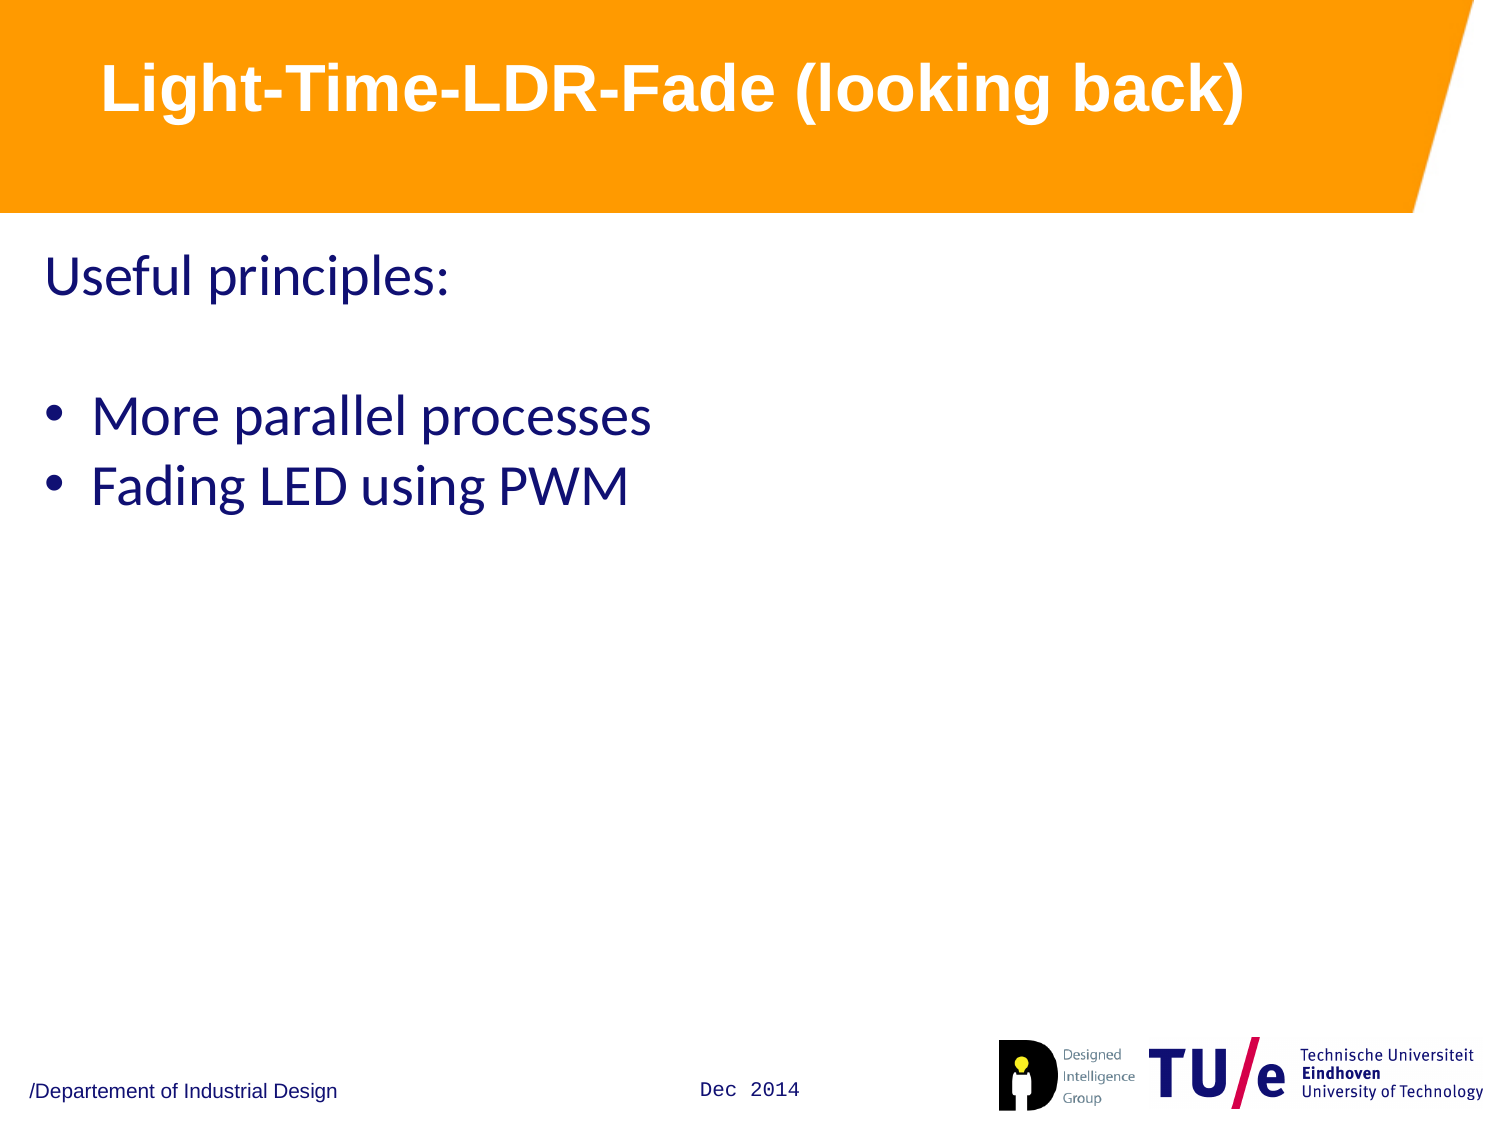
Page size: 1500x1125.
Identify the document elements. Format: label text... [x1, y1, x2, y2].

footer /Departement of Industrial Design [29, 1074, 620, 1106]
picture [999, 1040, 1135, 1111]
title Light-Time-LDR-Fade (looking back) [100, 45, 1417, 197]
picture [0, 0, 1474, 213]
text_box Useful principles: More parallel processes Fading LED using PWM [29, 230, 1306, 595]
picture [1149, 1037, 1483, 1109]
